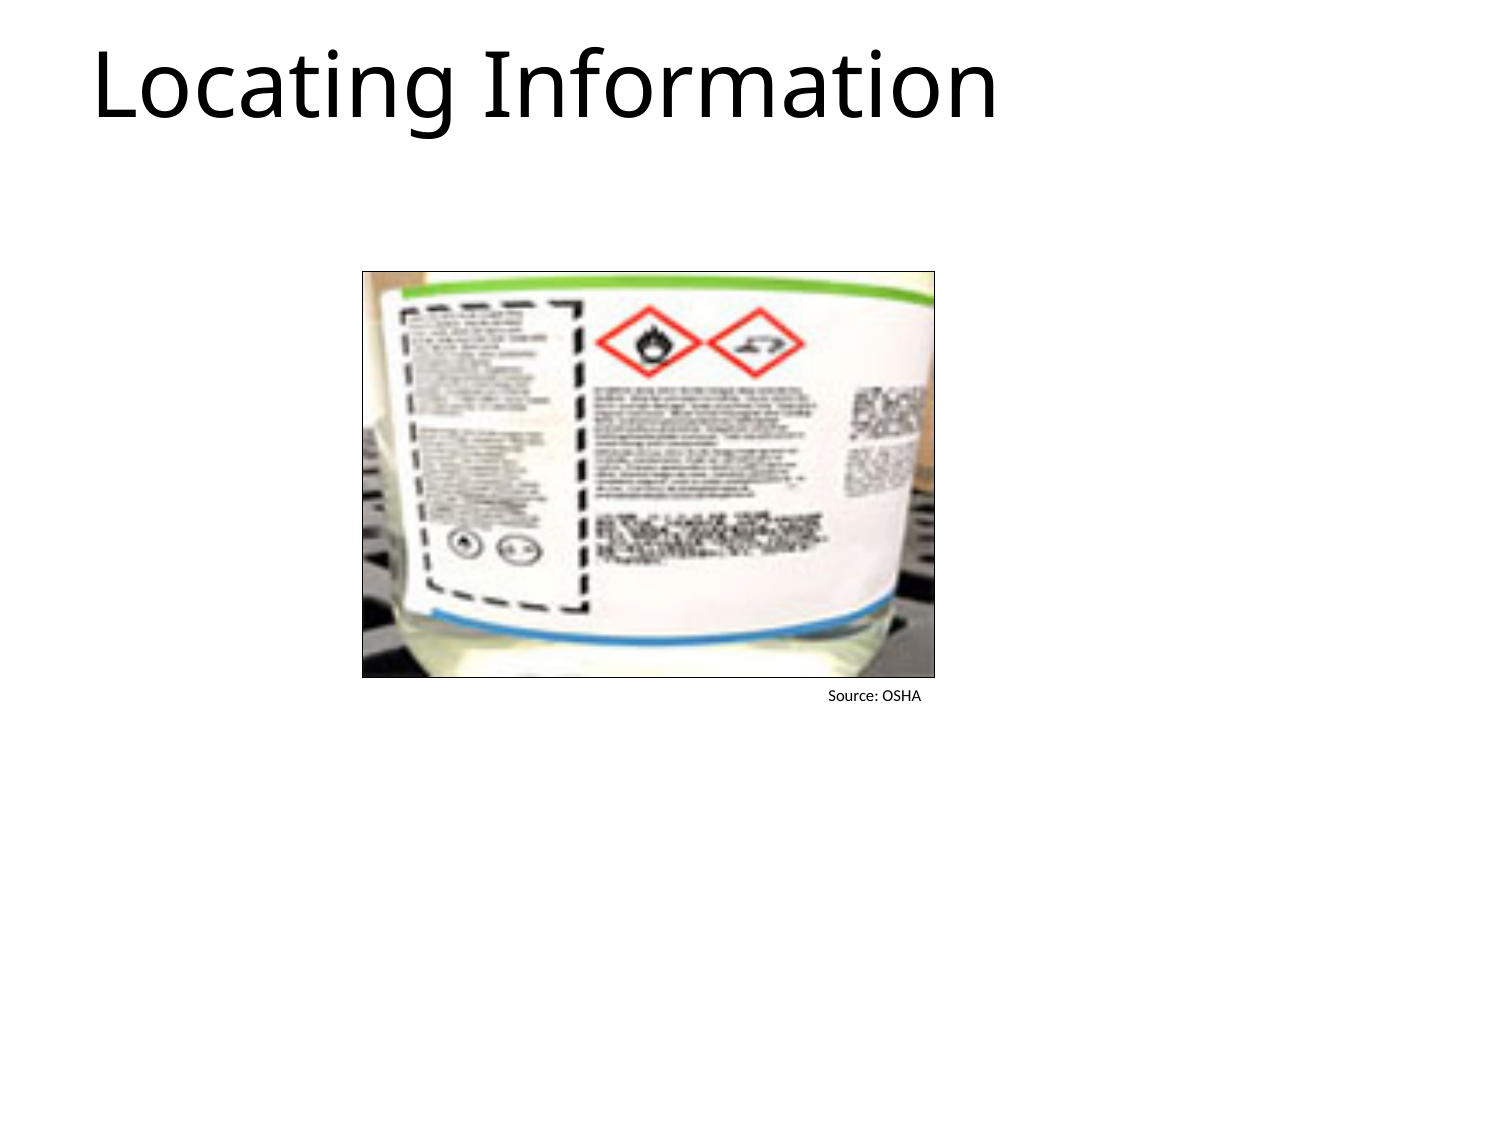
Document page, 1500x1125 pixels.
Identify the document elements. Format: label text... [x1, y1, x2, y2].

text_box Source: OSHA [787, 677, 963, 713]
title Locating Information [75, 24, 1425, 150]
picture [362, 271, 935, 678]
